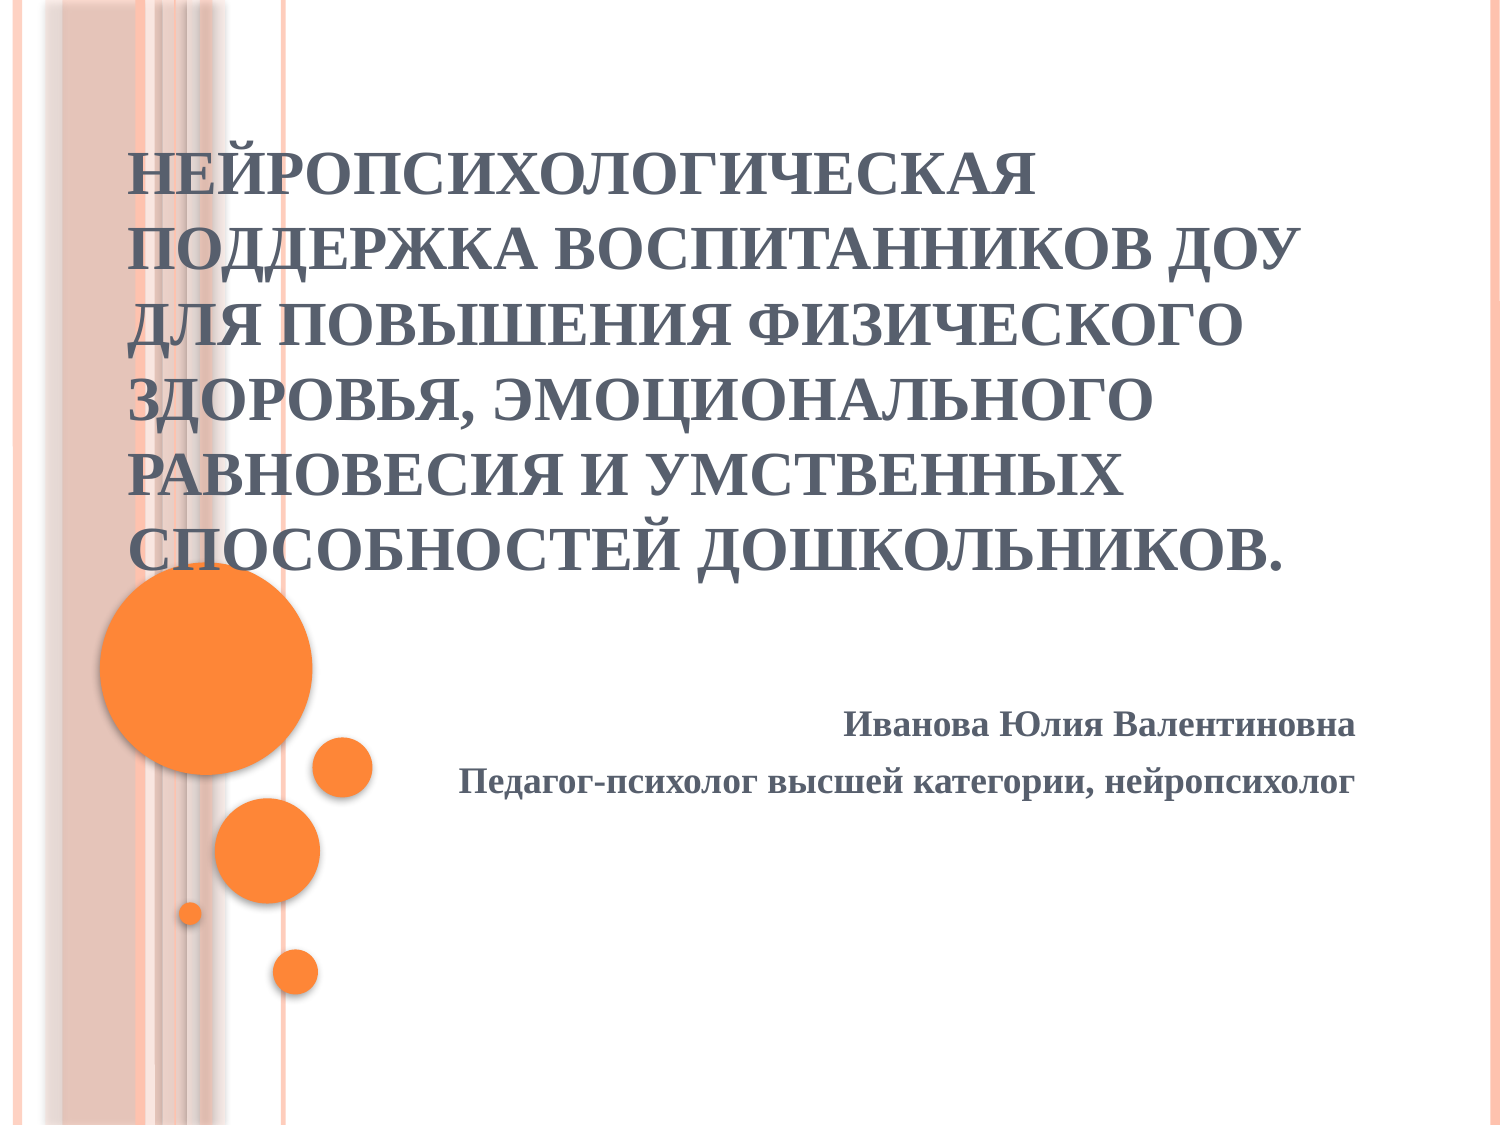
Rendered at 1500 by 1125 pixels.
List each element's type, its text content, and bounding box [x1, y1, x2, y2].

title Нейропсихологическая поддержка воспитанников ДОУ для повышения физического здоровья, эмоционального равновесия и умственных способностей дошкольников. [112, 117, 1388, 591]
subtitle Иванова Юлия Валентиновна Педагог-психолог высшей категории, нейропсихолог [225, 691, 1372, 925]
